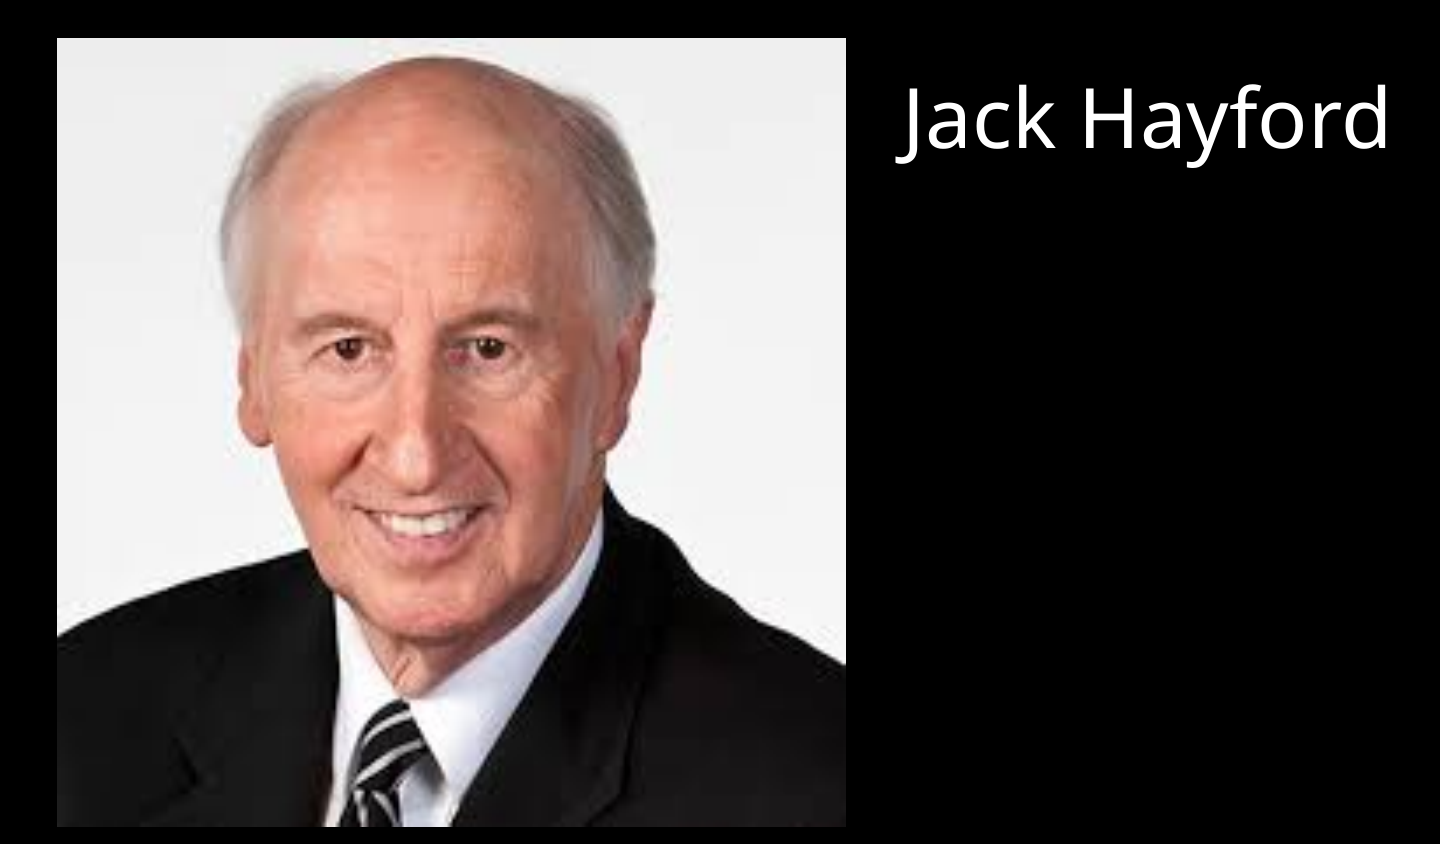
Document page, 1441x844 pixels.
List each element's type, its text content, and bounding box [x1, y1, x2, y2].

picture [57, 38, 846, 827]
subtitle Jack Hayford [870, 59, 1408, 844]
